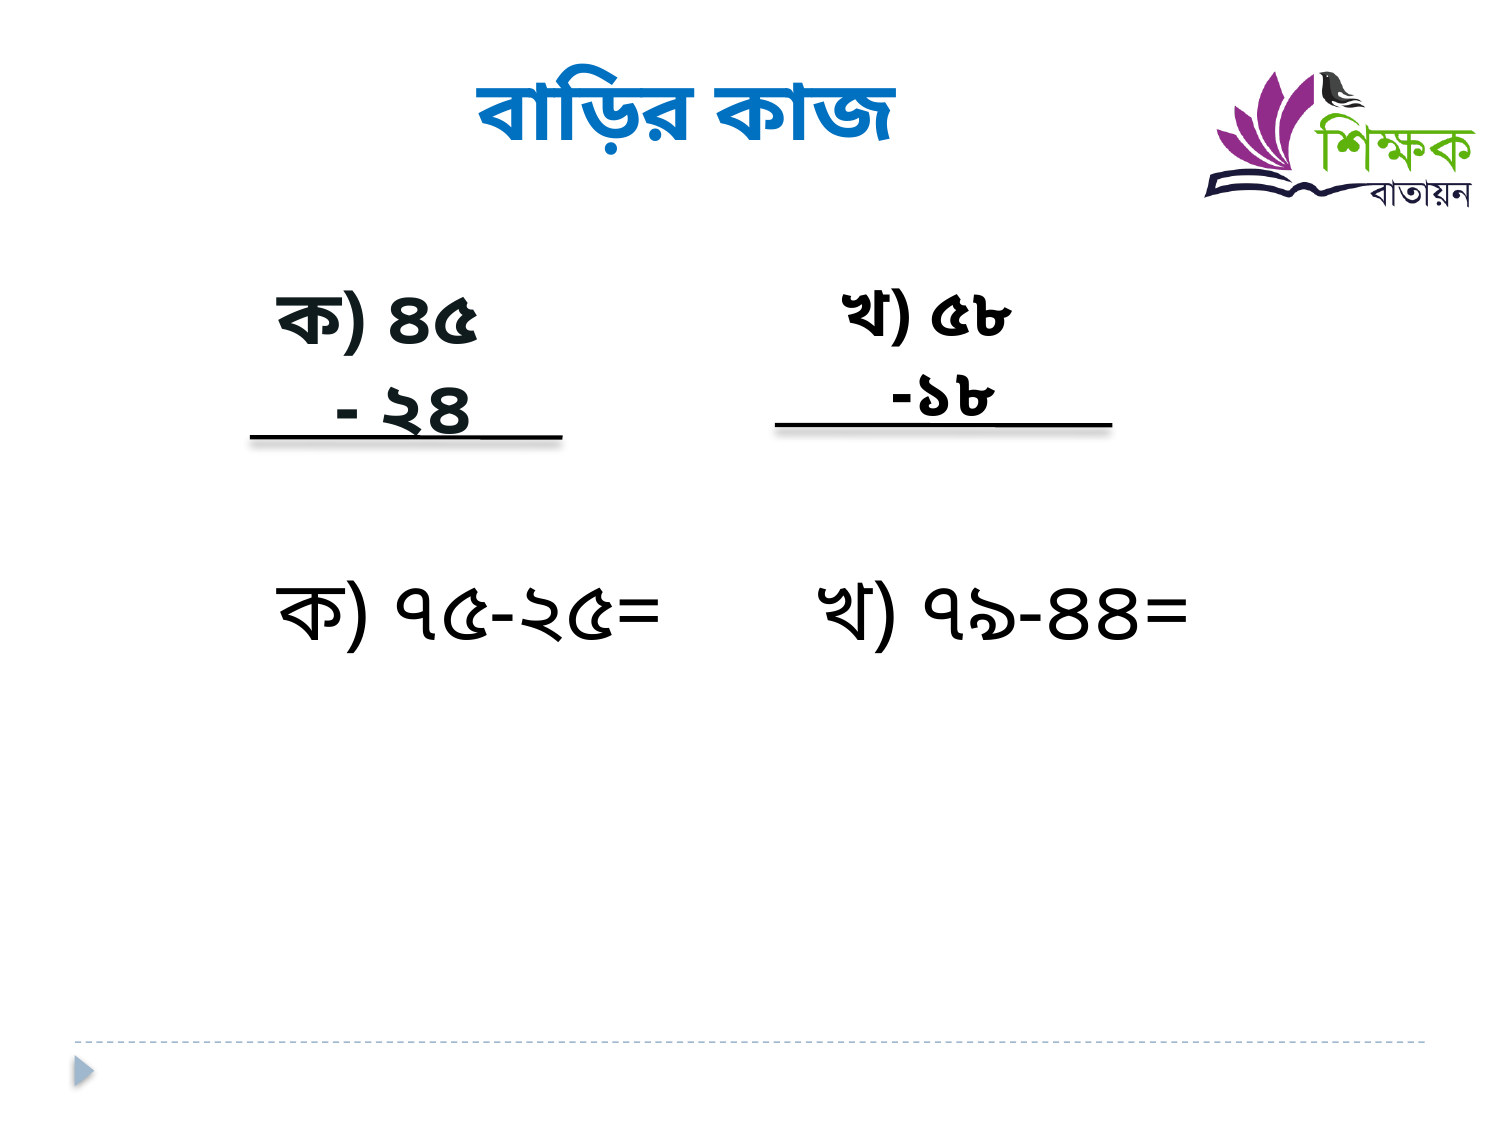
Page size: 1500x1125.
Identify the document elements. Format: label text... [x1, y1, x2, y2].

text_box বাড়ির কাজ [462, 50, 938, 165]
text_box খ) ৫৮ -১৮ [824, 262, 1213, 438]
picture [1187, 0, 1500, 288]
text_box ক) ৪৫ - ২৪ [262, 262, 575, 548]
text_box ক) ৭৫-২৫= খ) ৭৯-৪৪= [262, 549, 1400, 765]
